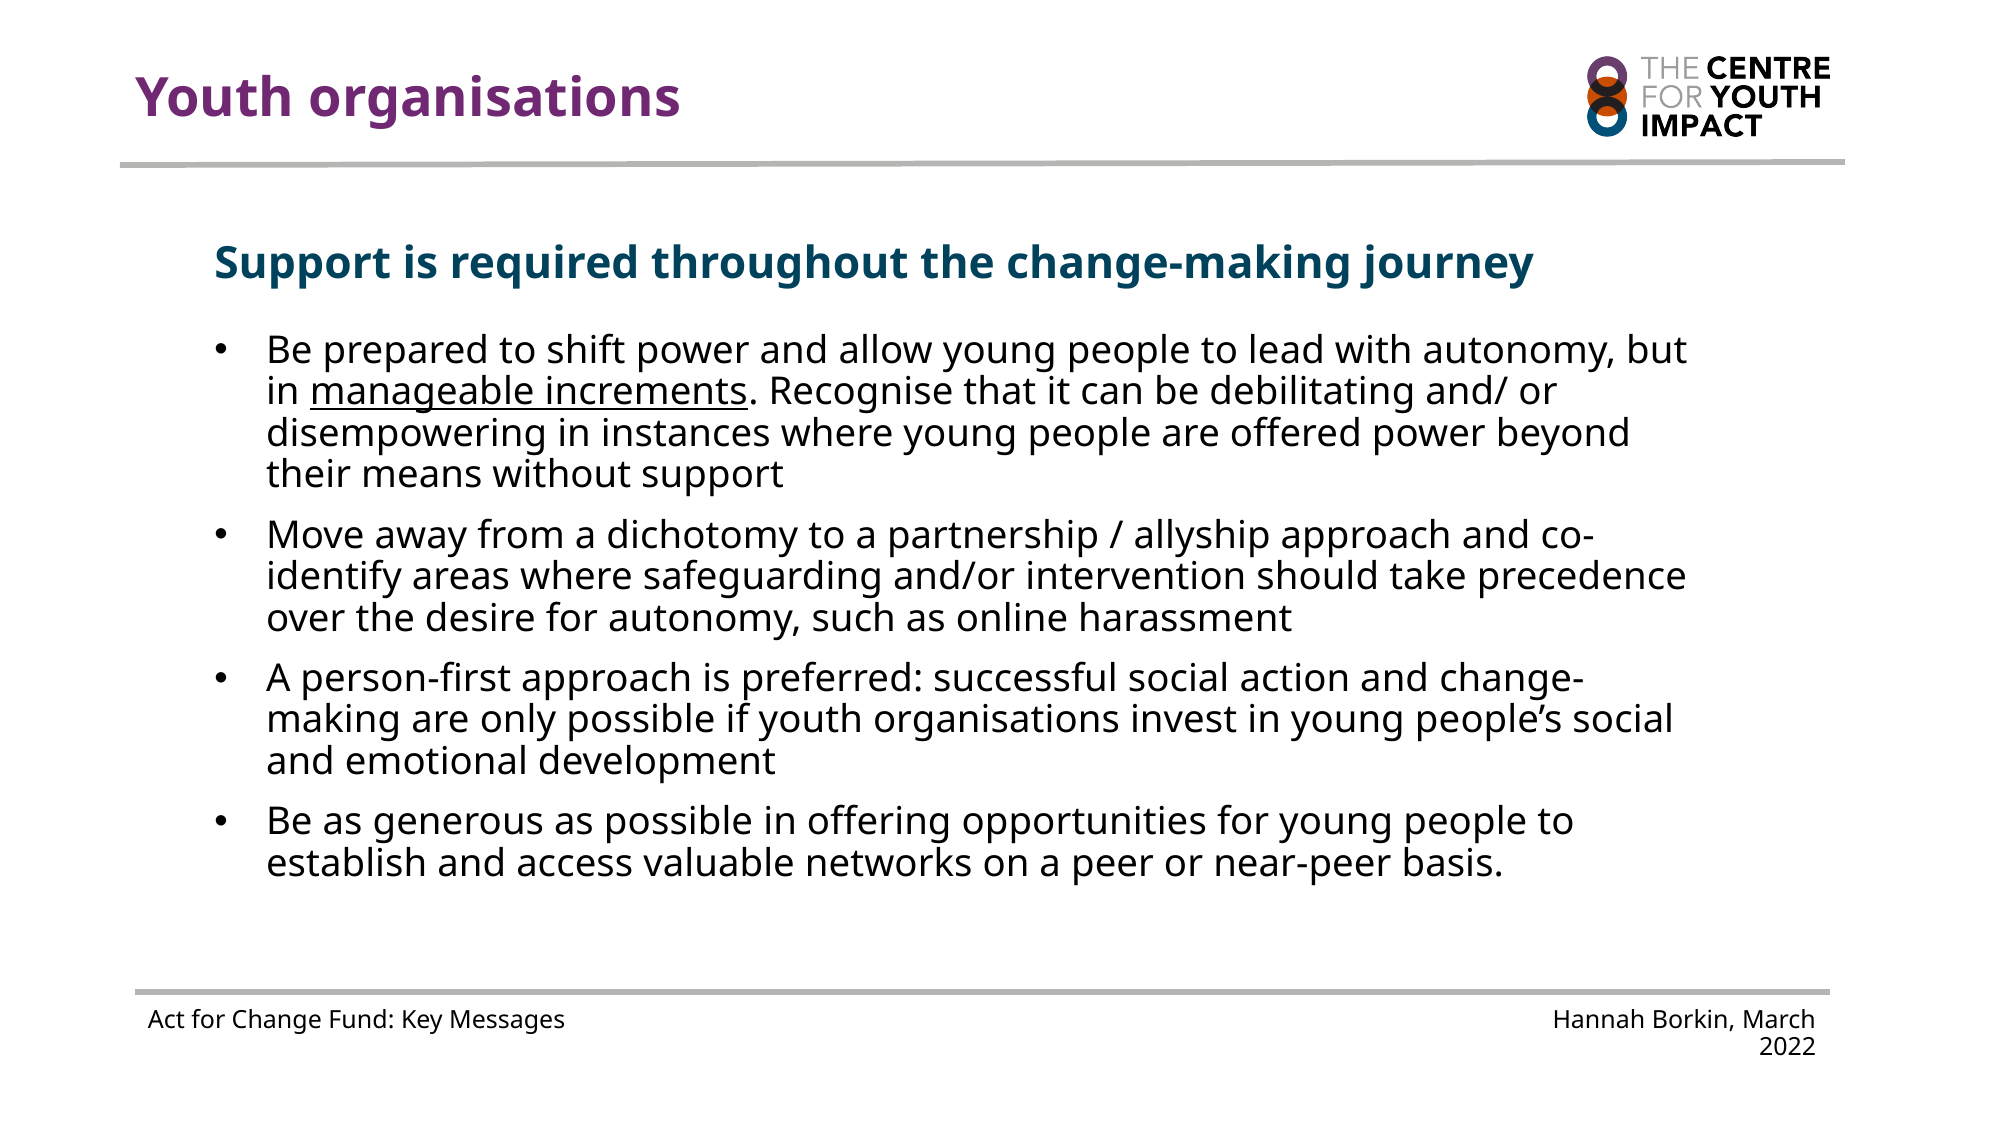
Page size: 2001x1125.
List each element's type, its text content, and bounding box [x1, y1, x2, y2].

picture [1587, 56, 1830, 137]
title Youth organisations [119, 55, 1555, 142]
text_box Act for Change Fund: Key Messages [133, 999, 976, 1075]
picture [1587, 124, 1600, 137]
list Hannah Borkin, March 2022 [1510, 999, 1832, 1075]
text_box Be prepared to shift power and allow young people to lead with autonomy, but in manageable increments. Recognise that it can be debilitating and/ or disempowering in instances where young people are offered power beyond their means without support Move away from a dichotomy to a partnership / allyship approach and co-identify areas where safeguarding and/or intervention should take precedence over the desire for autonomy, such as online harassment A person-first approach is preferred: successful social action and change-making are only possible if youth organisations invest in young people’s social and emotional development Be as generous as possible in offering opportunities for young people to establish and access valuable networks on a peer or near-peer basis. [199, 322, 1706, 893]
list Support is required throughout the change-making journey [199, 232, 1555, 307]
